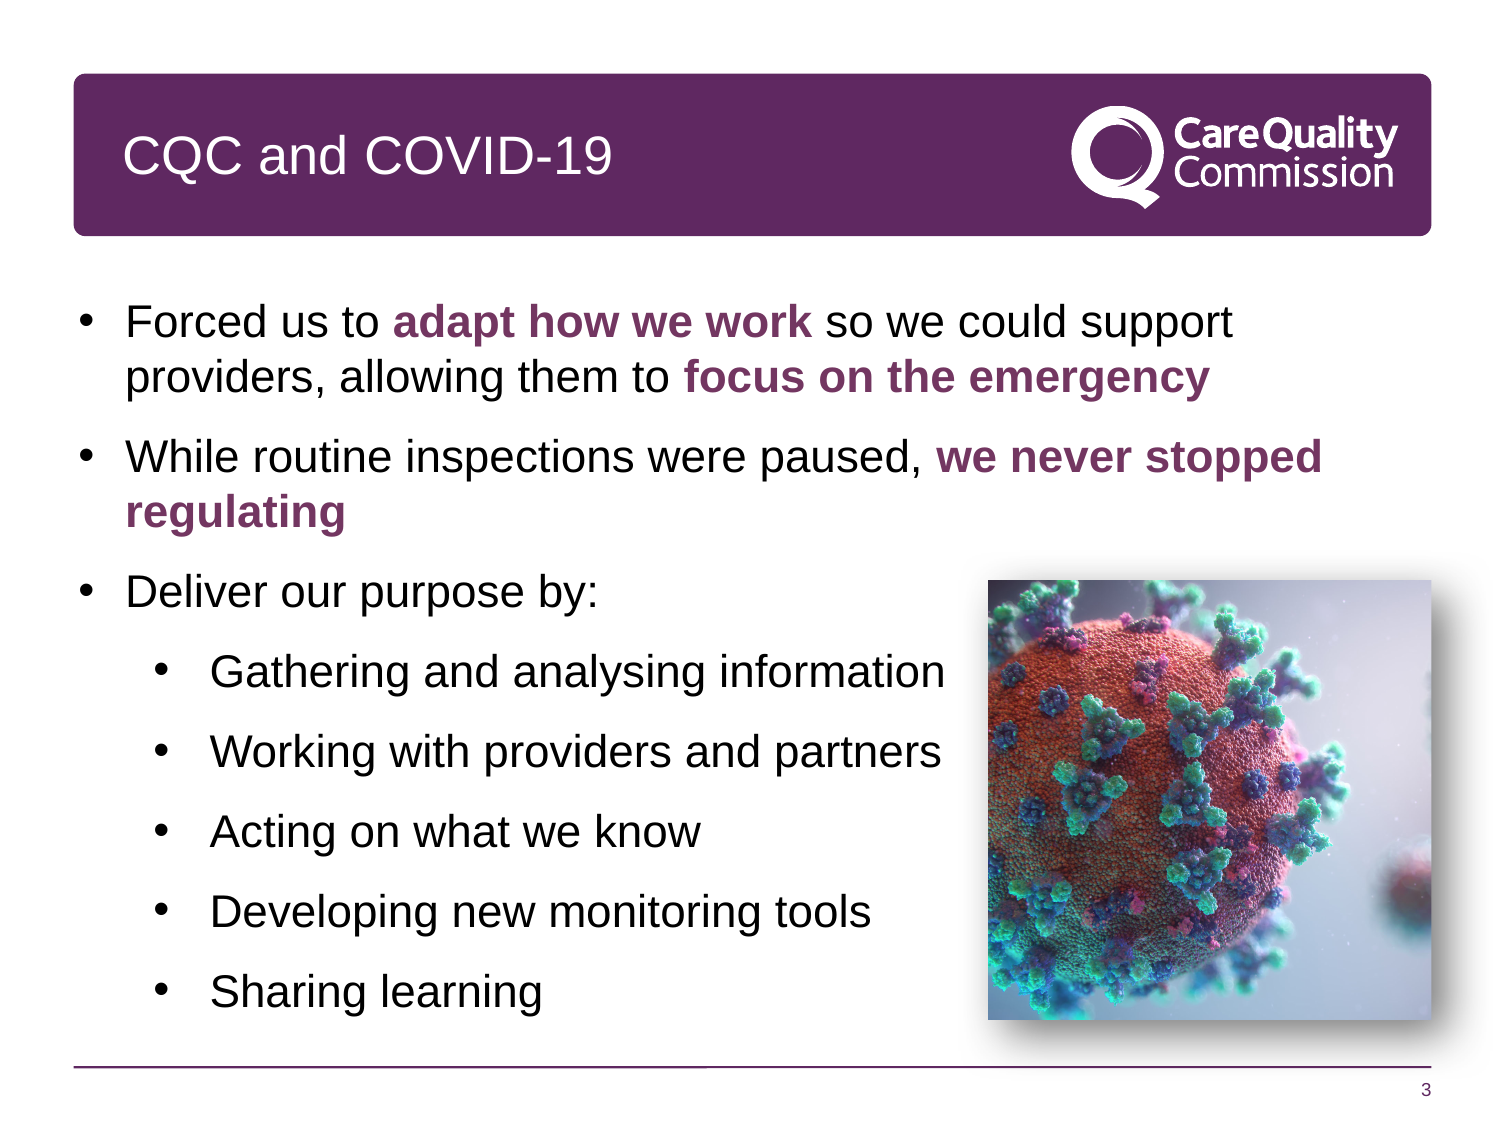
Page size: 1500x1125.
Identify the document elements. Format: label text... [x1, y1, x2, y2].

text_box CQC and COVID-19 [115, 123, 1034, 194]
slide_number 3 [1405, 1067, 1432, 1101]
text_box Forced us to adapt how we work so we could support providers, allowing them to focus on the emergency While routine inspections were paused, we never stopped regulating Deliver our purpose by: Gathering and analysing information Working with providers and partners Acting on what we know Developing new monitoring tools Sharing learning [63, 284, 1405, 1125]
picture [987, 579, 1432, 1021]
